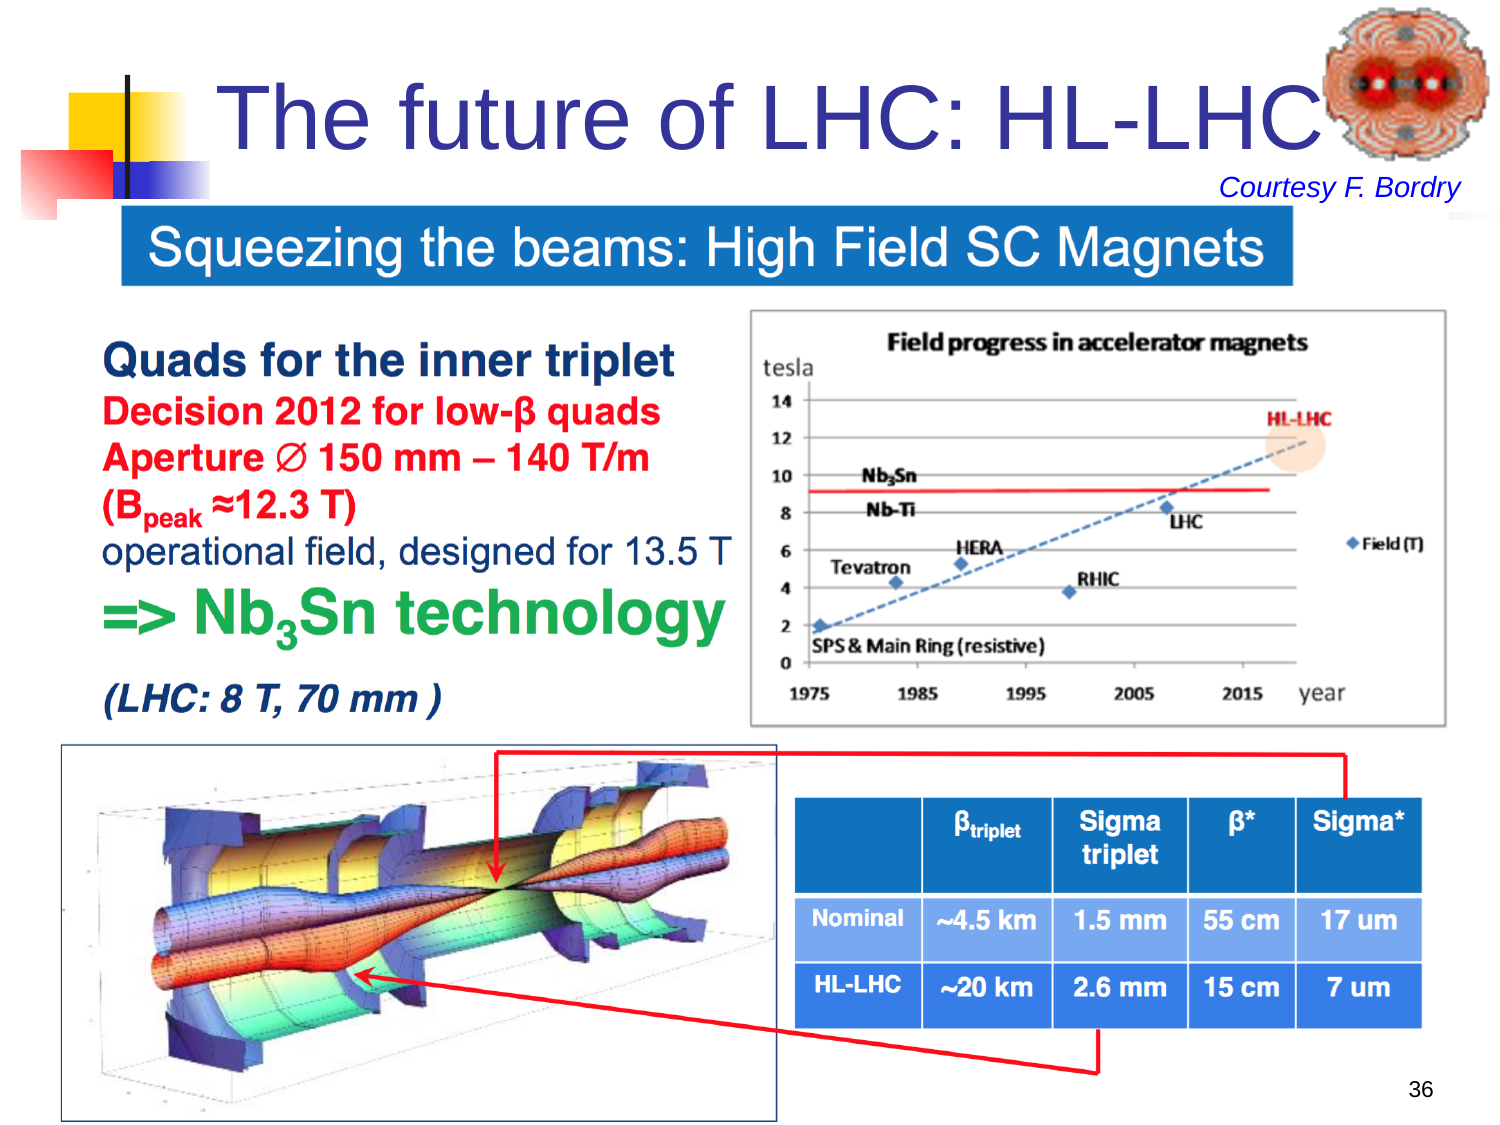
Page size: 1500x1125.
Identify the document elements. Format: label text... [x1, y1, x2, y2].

picture [56, 199, 1449, 1125]
title The future of LHC: HL-LHC [200, 0, 1493, 176]
text_box Courtesy F. Bordry [1204, 160, 1500, 211]
